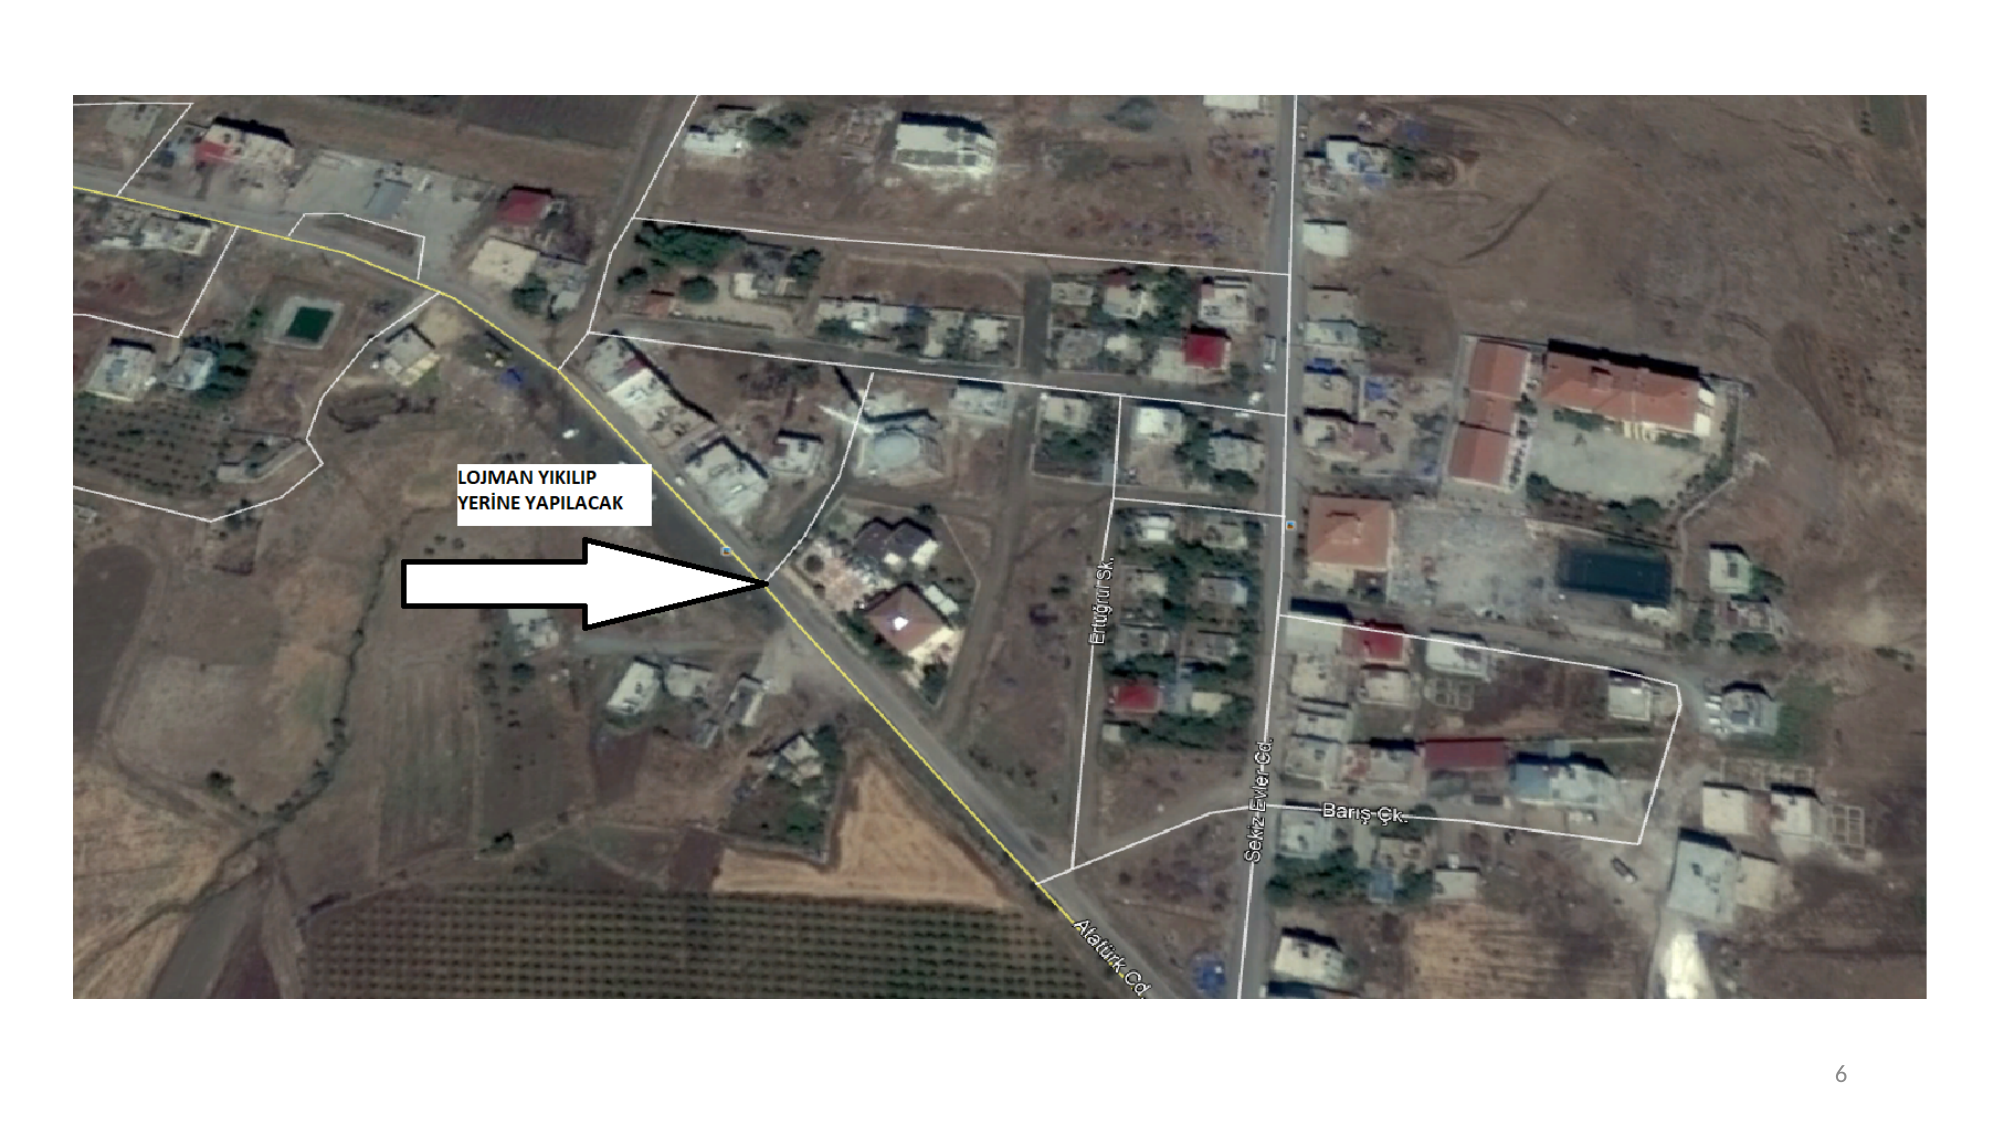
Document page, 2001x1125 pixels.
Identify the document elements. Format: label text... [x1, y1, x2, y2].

slide_number 6 [1412, 1042, 1863, 1103]
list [73, 95, 1930, 999]
